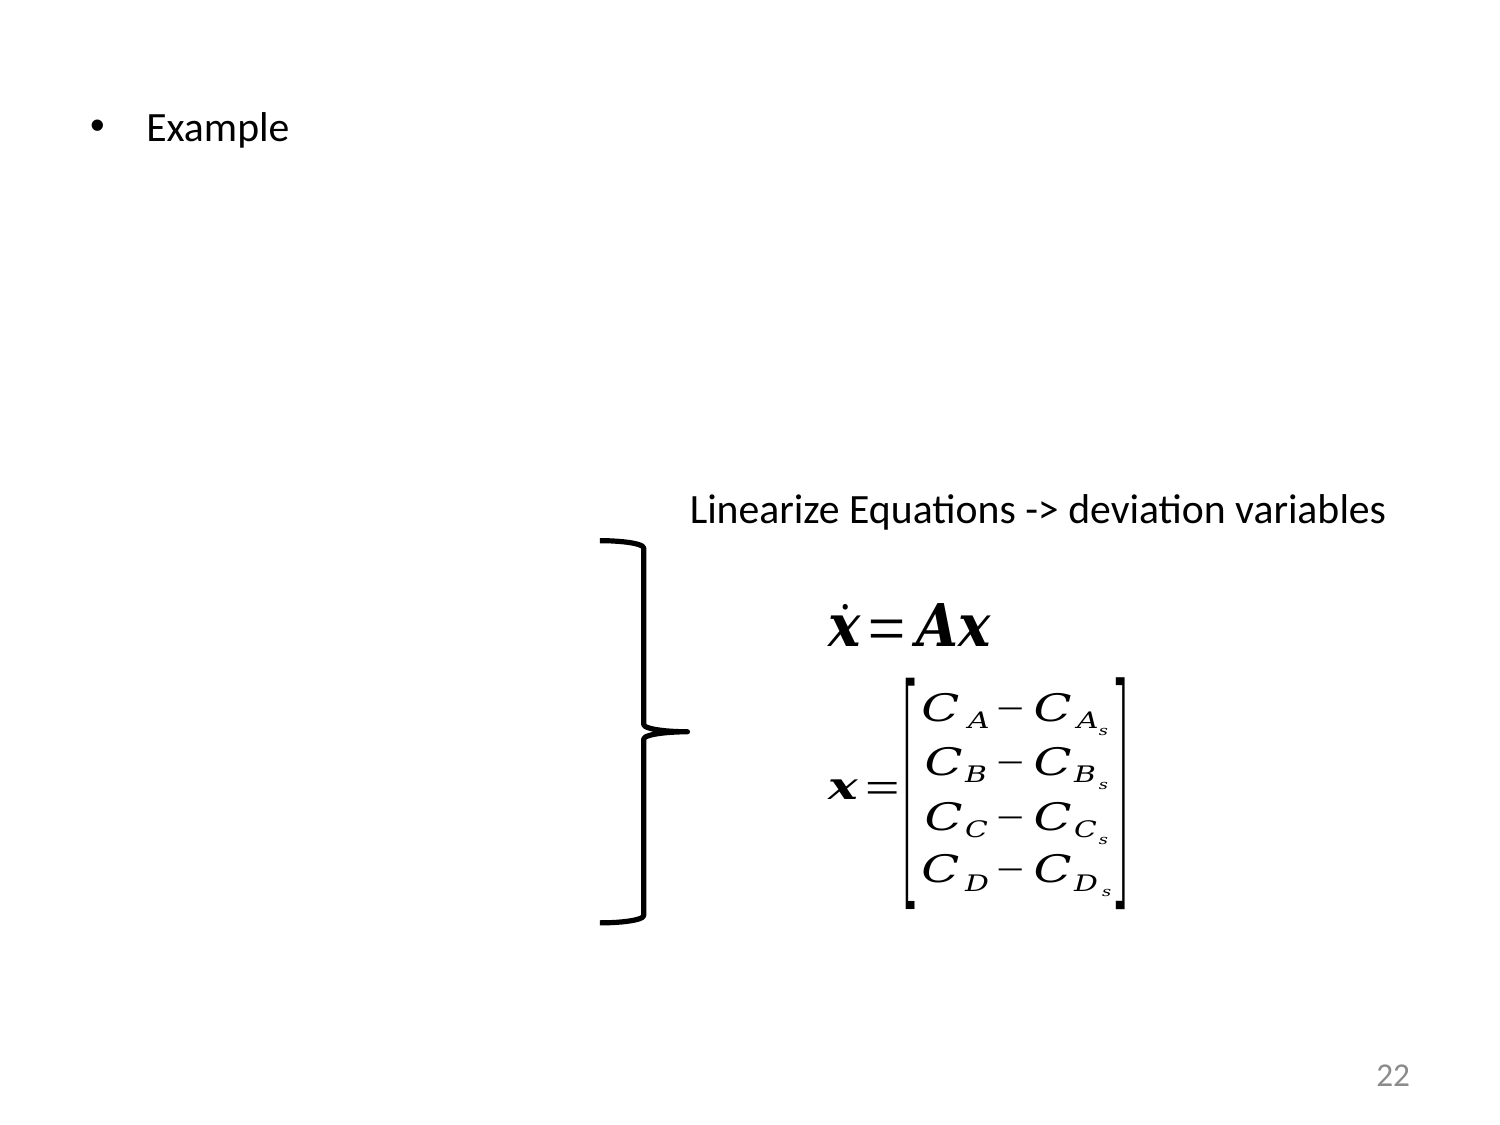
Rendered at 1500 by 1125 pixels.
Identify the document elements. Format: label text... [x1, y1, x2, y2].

text_box [599, 539, 689, 924]
slide_number 22 [1074, 1042, 1425, 1103]
text_box Linearize Equations -> deviation variables [675, 474, 1463, 540]
